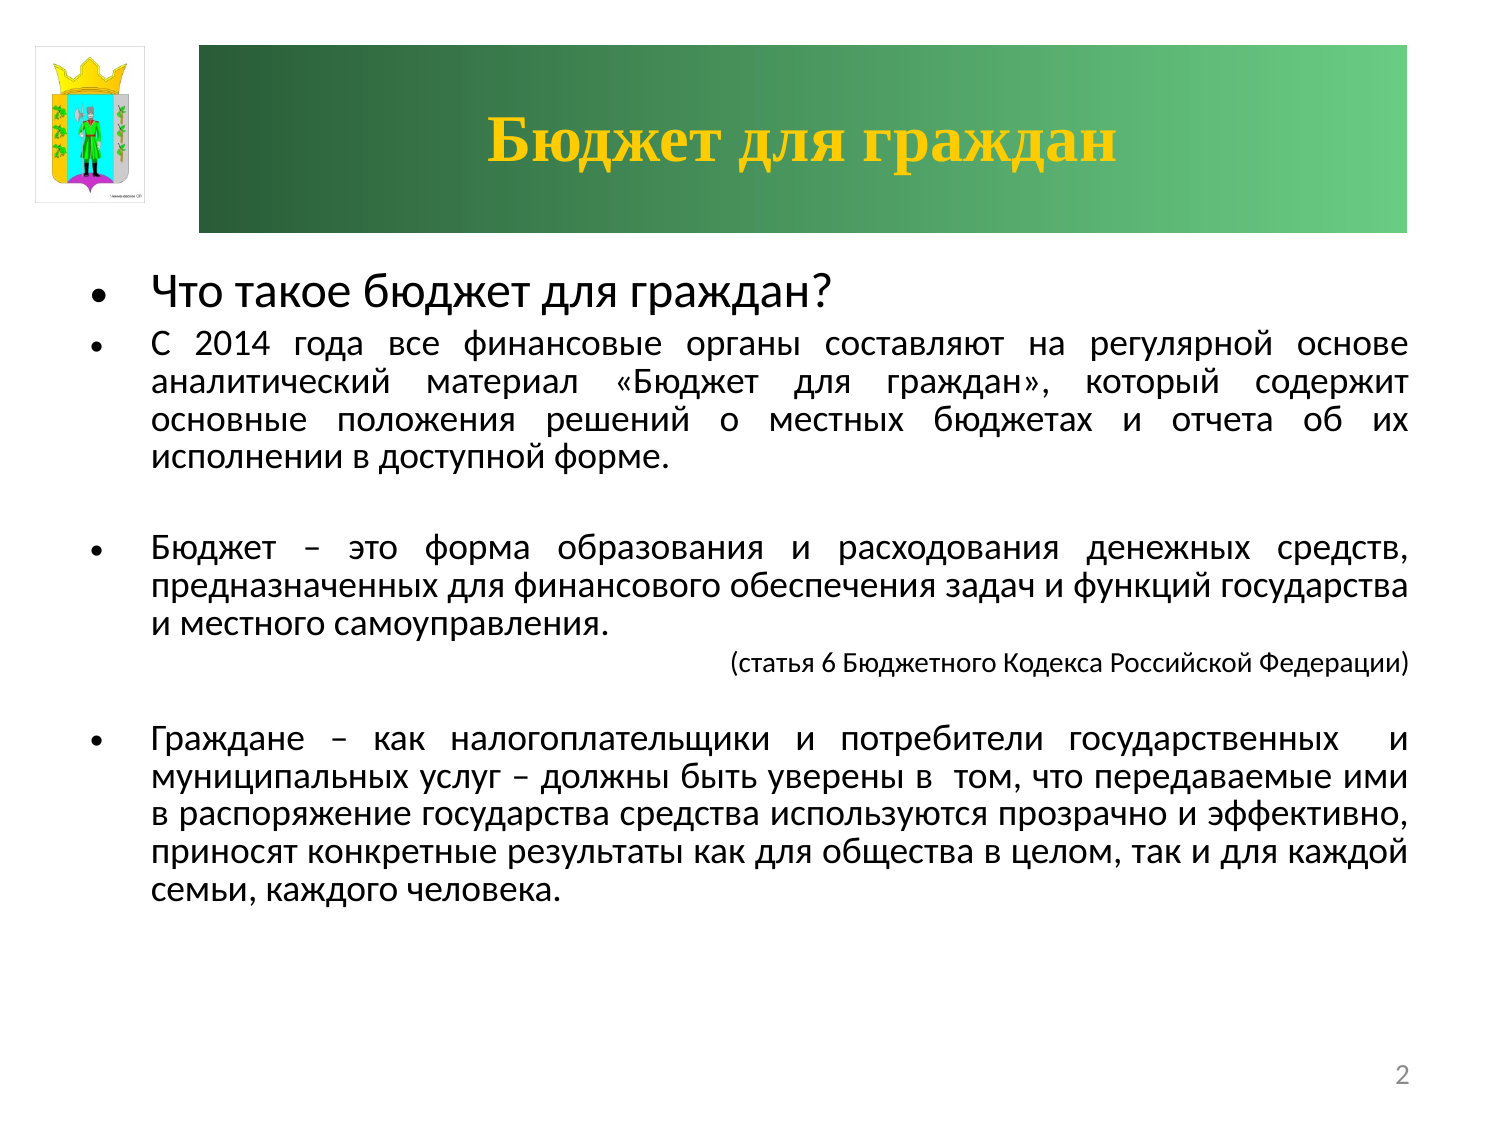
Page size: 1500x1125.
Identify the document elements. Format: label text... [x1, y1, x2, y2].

picture [34, 46, 146, 203]
title Бюджет для граждан [199, 45, 1407, 233]
list Что такое бюджет для граждан? С 2014 года все финансовые органы составляют на регулярной основе аналитический материал «Бюджет для граждан», который содержит основные положения решений о местных бюджетах и отчета об их исполнении в доступной форме. Бюджет – это форма образования и расходования денежных средств, предназначенных для финансового обеспечения задач и функций государства и местного самоуправления. (статья 6 Бюджетного Кодекса Российской Федерации) Граждане – как налогоплательщики и потребители государственных и муниципальных услуг – должны быть уверены в том, что передаваемые ими в распоряжение государства средства используются прозрачно и эффективно, приносят конкретные результаты как для общества в целом, так и для каждой семьи, каждого человека. [75, 262, 1425, 1005]
slide_number 2 [1074, 1042, 1425, 1103]
